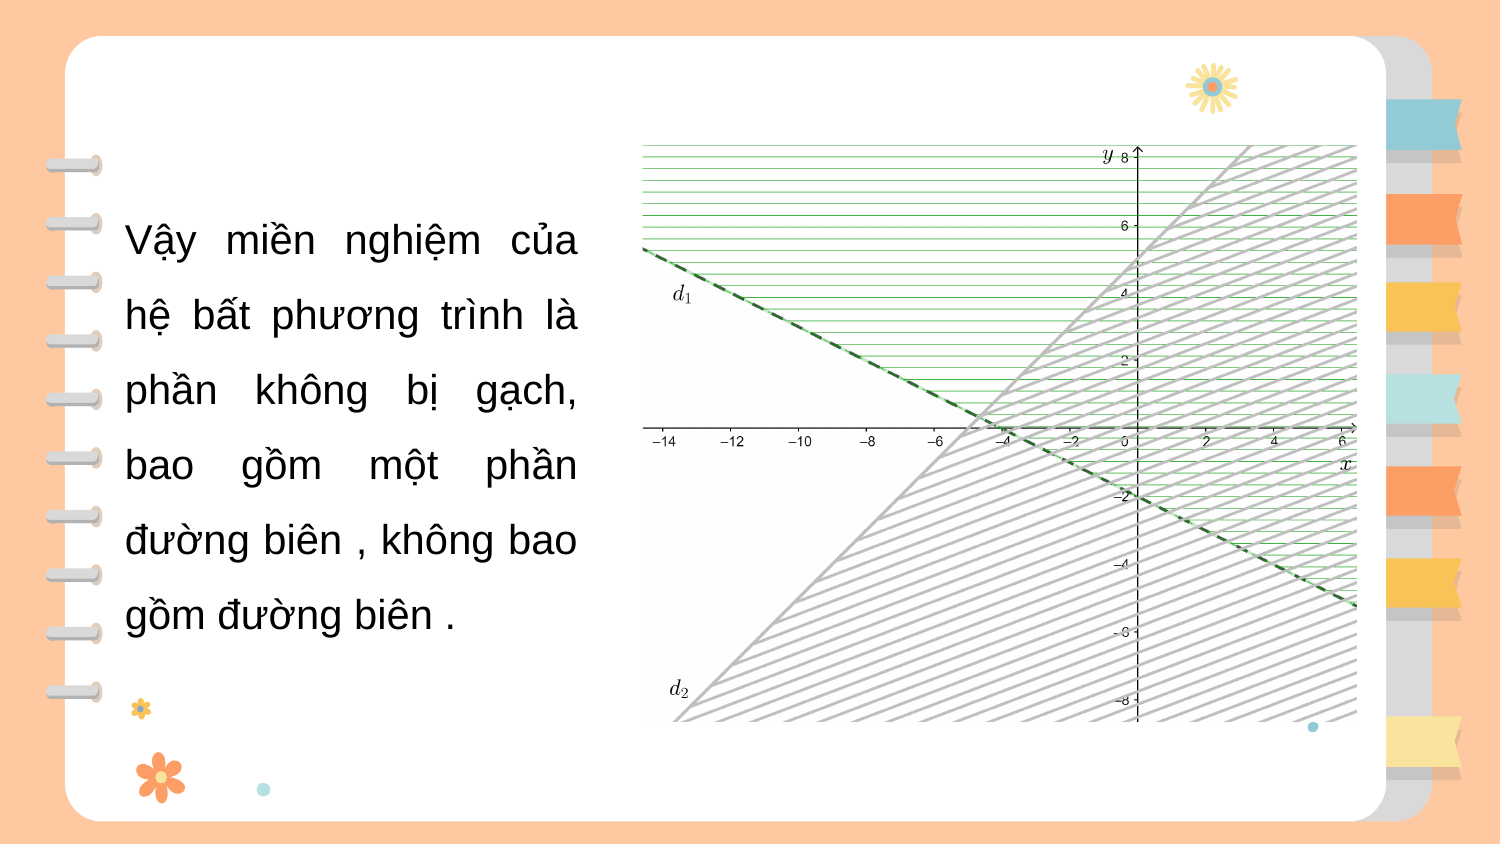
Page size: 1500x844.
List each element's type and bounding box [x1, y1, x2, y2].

picture [642, 145, 1358, 722]
